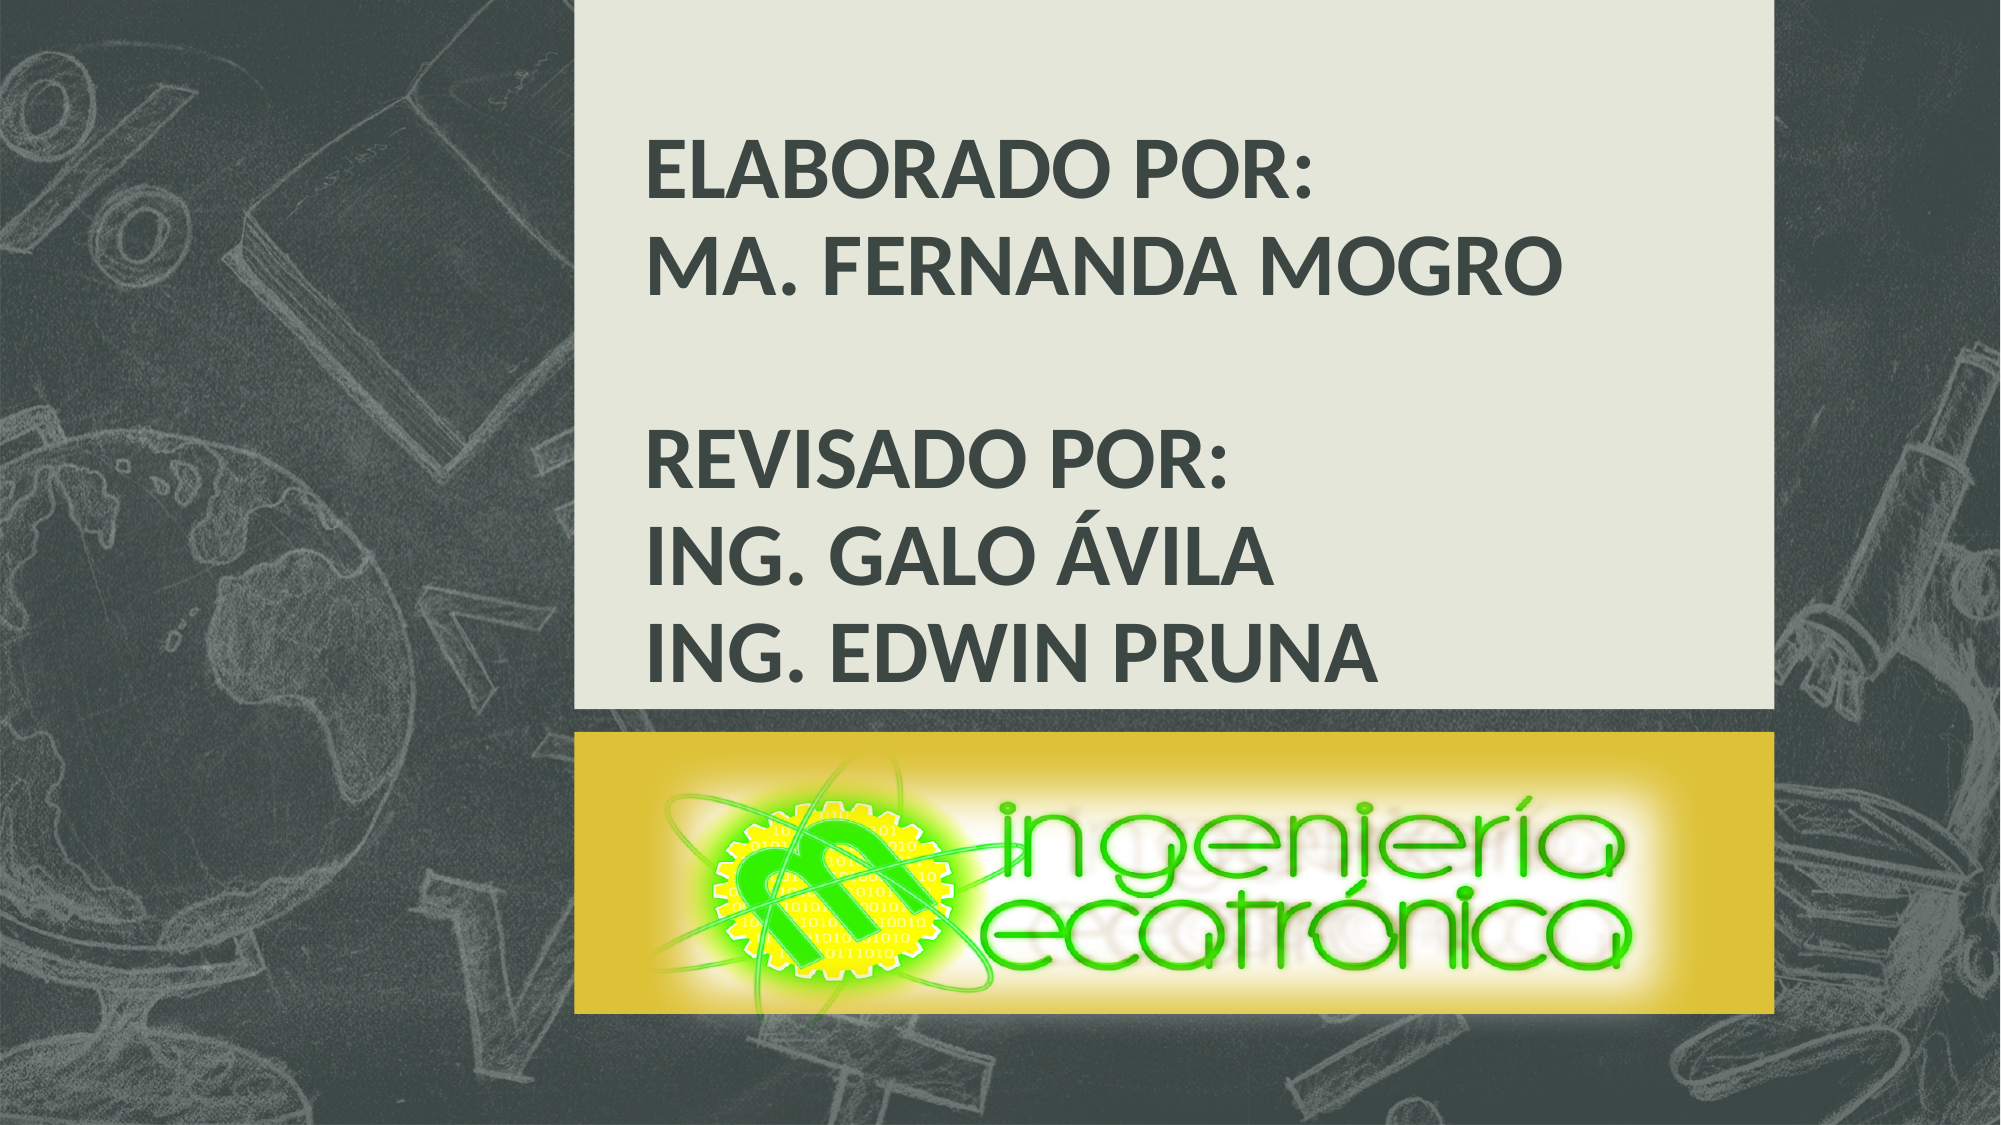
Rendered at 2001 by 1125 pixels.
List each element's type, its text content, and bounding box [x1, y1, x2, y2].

picture [0, 0, 2001, 1125]
title ELABORADO POR: MA. FERNANDA MOGRO REVISADO POR: ING. GALO ÁVILA ING. EDWIN PRUNA [629, 108, 1712, 710]
